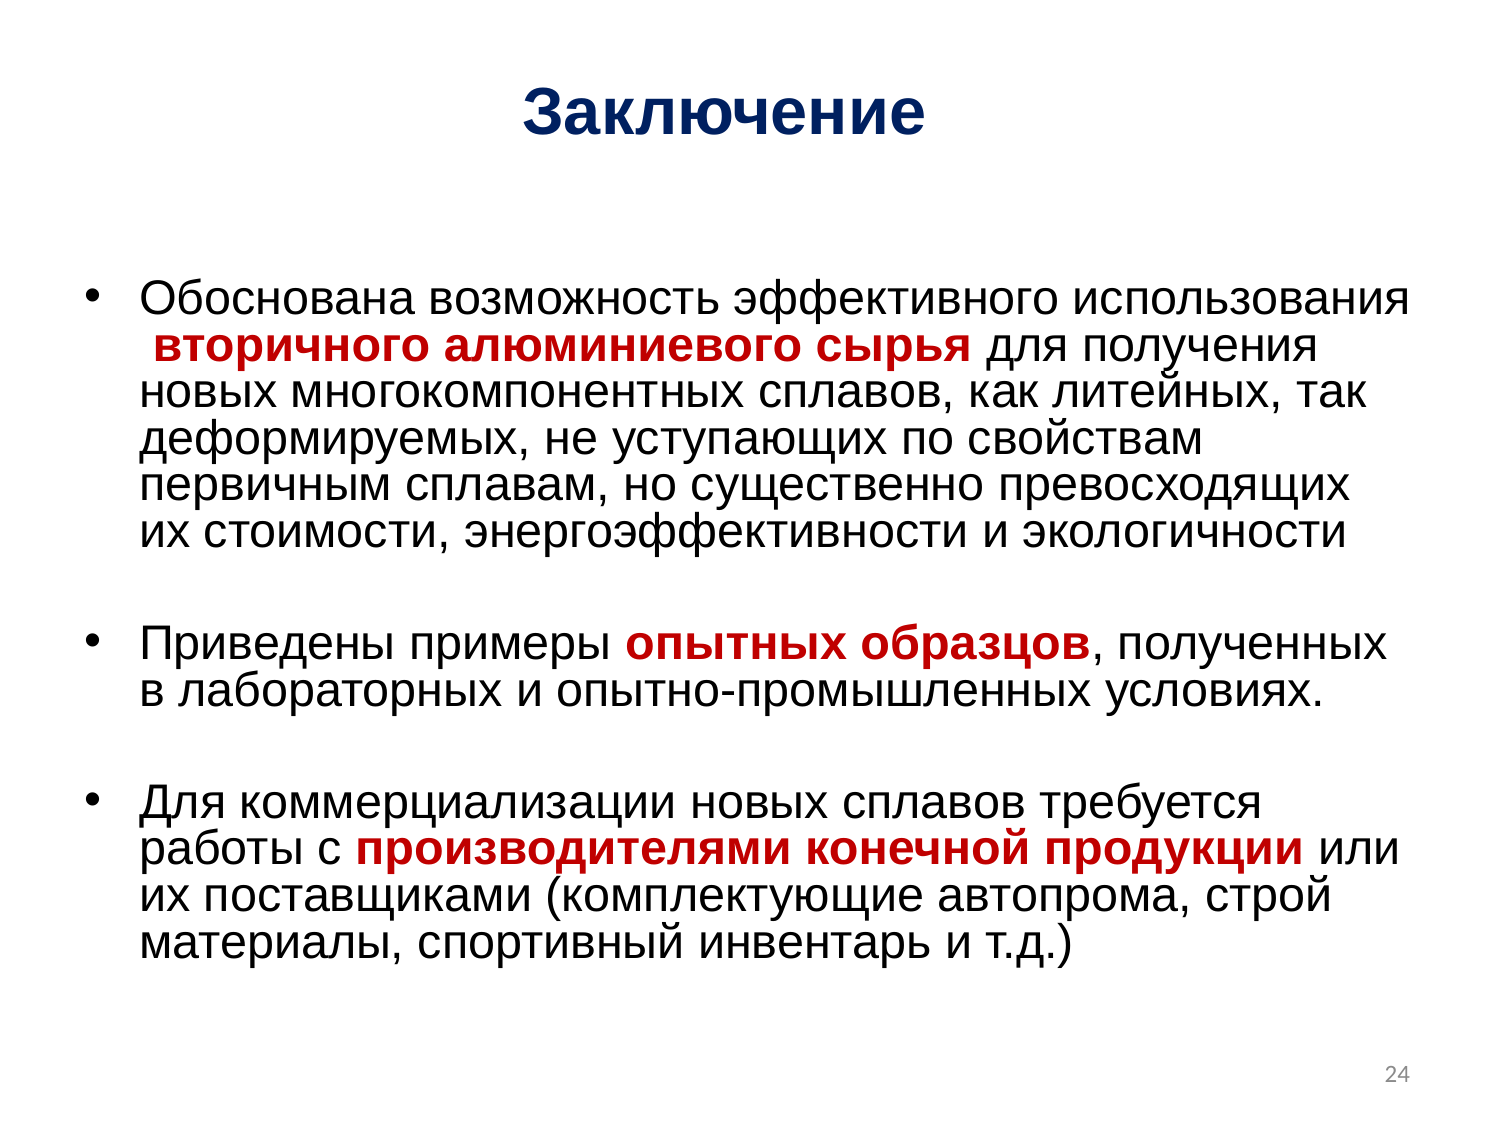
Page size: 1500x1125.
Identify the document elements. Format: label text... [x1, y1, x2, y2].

list Обоснована возможность эффективного использования вторичного алюминиевого сырья для получения новых многокомпонентных сплавов, как литейных, так деформируемых, не уступающих по свойствам первичным сплавам, но существенно превосходящих их стоимости, энергоэффективности и экологичности Приведены примеры опытных образцов, полученных в лабораторных и опытно-промышленных условиях. Для коммерциализации новых сплавов требуется работы с производителями конечной продукции или их поставщиками (комплектующие автопрома, строй материалы, спортивный инвентарь и т.д.) [69, 202, 1431, 994]
slide_number 24 [1074, 1042, 1425, 1103]
title Заключение [53, 54, 1414, 161]
